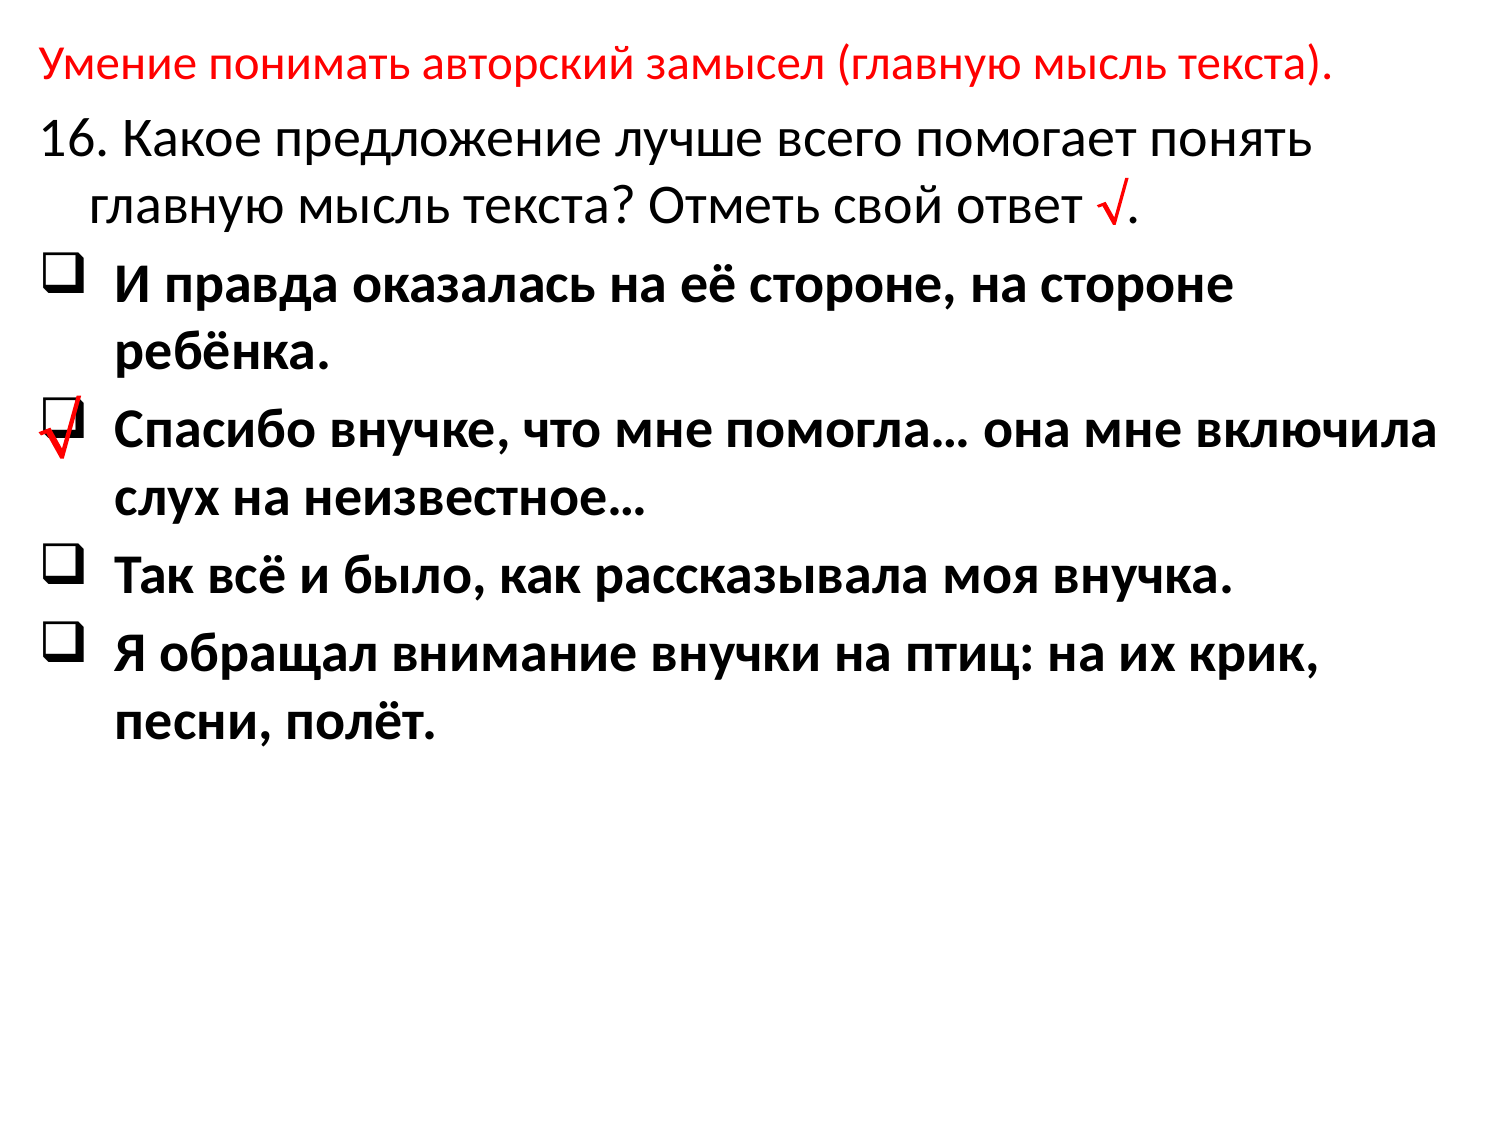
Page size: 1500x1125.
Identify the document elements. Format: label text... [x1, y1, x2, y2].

list Умение понимать авторский замысел (главную мысль текста). 16. Какое предложение лучше всего помогает понять главную мысль текста? Отметь свой ответ . И правда оказалась на её стороне, на стороне ребёнка. Спасибо внучке, что мне помогла… она мне включила слух на неизвестное… Так всё и было, как рассказывала моя внучка. Я обращал внимание внучки на птиц: на их крик, песни, полёт. [23, 23, 1477, 762]
text_box  [23, 374, 96, 480]
